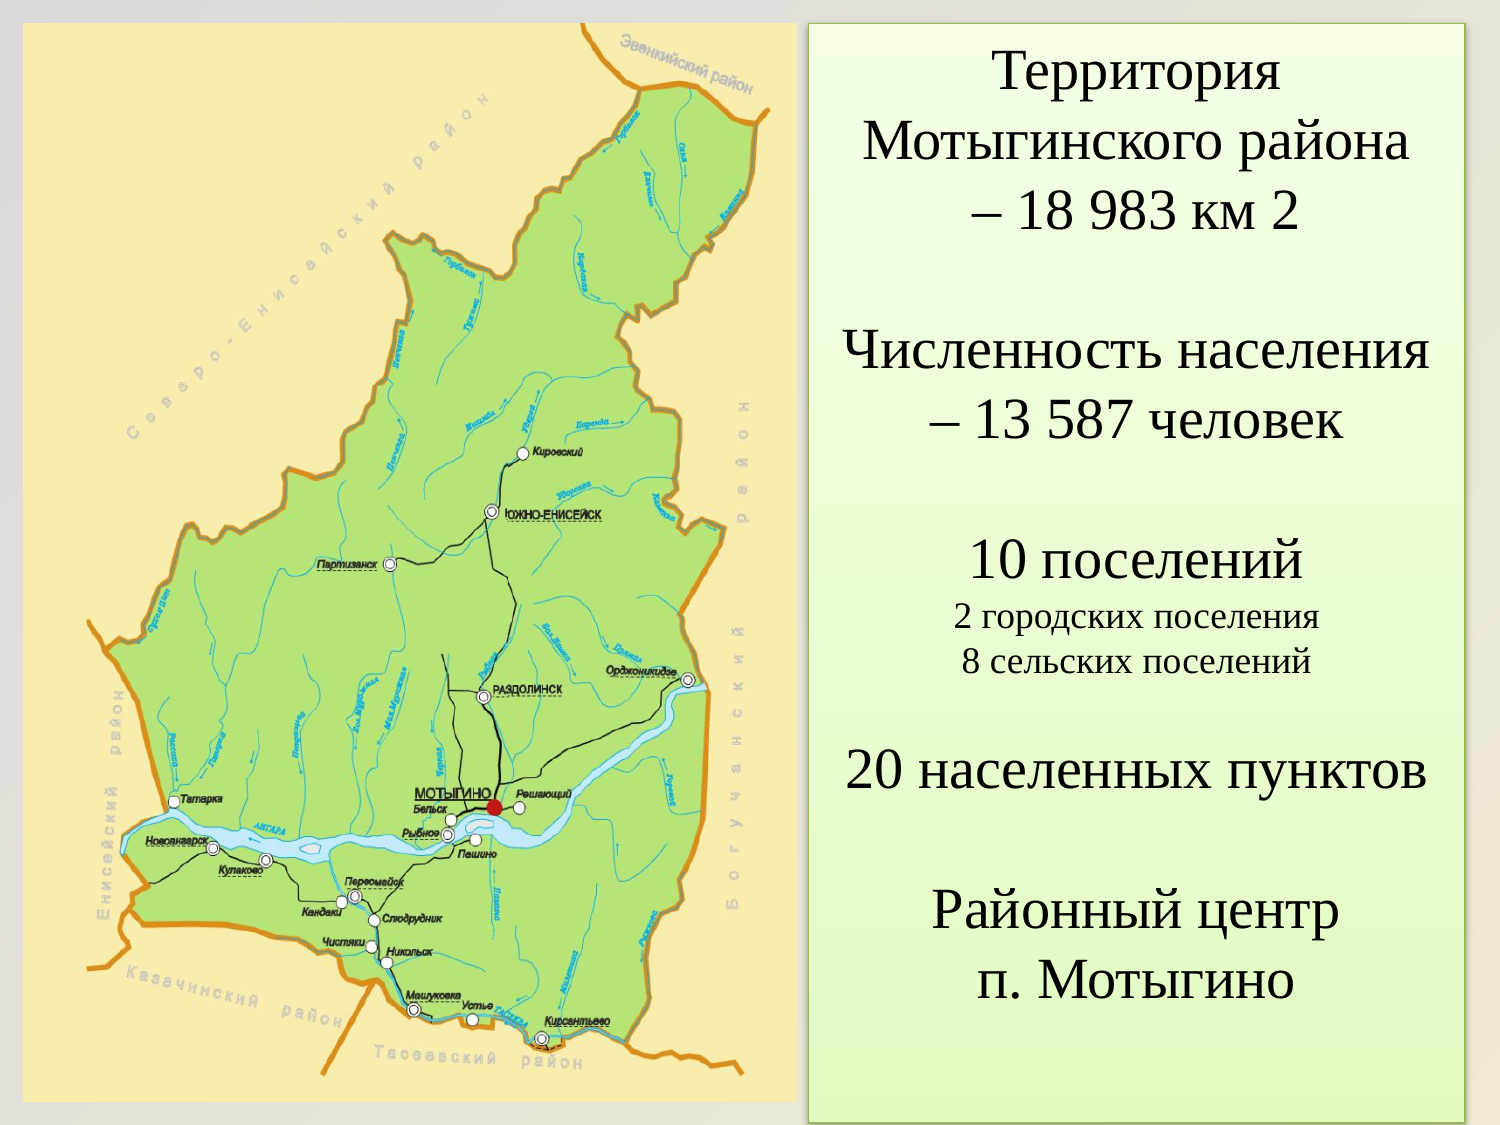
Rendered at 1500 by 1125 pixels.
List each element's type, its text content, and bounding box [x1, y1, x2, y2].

text_box Территория Мотыгинского района – 18 983 км 2 Численность населения – 13 587 человек 10 поселений 2 городских поселения 8 сельских поселений 20 населенных пунктов Районный центр п. Мотыгино [808, 23, 1466, 1124]
picture [23, 23, 798, 1102]
